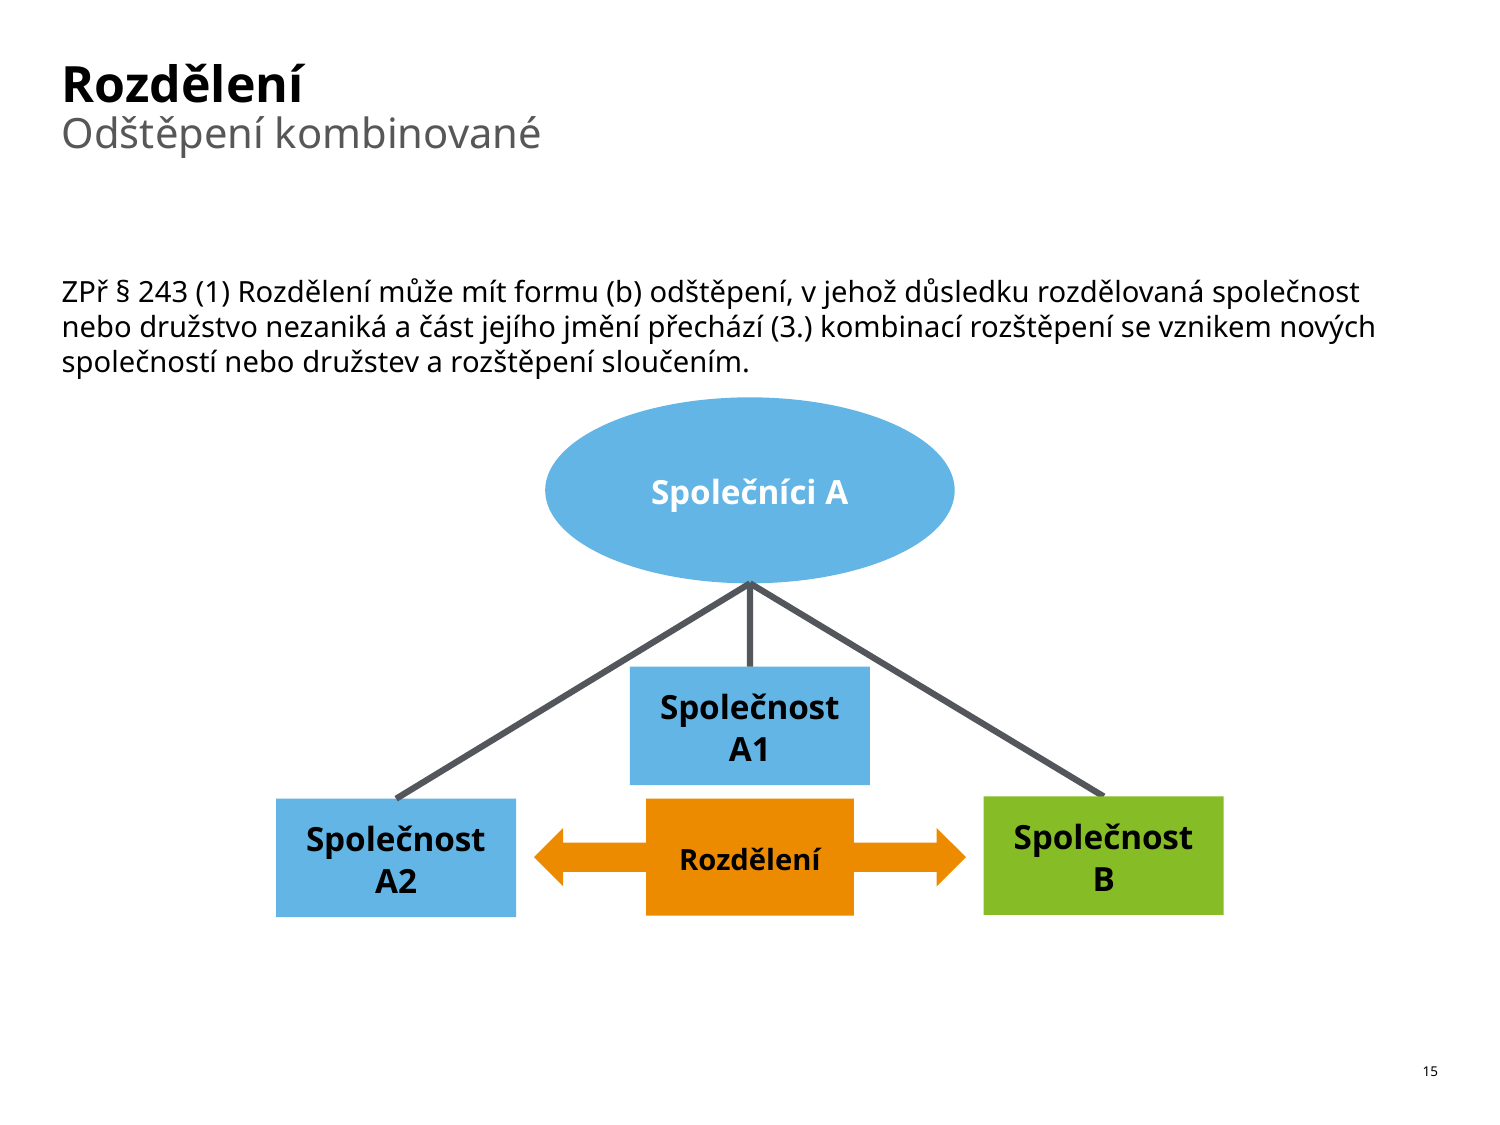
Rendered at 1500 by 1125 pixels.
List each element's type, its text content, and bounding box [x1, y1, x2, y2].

text_box Společnost A2 [276, 798, 517, 918]
title Rozdělení [61, 52, 1435, 107]
list ZPř § 243 (1) Rozdělení může mít formu (b) odštěpení, v jehož důsledku rozdělovaná společnost nebo družstvo nezaniká a část jejího jmění přechází (3.) kombinací rozštěpení se vznikem nových společností nebo družstev a rozštěpení sloučením. [61, 273, 1436, 1047]
text_box Společníci A [545, 397, 955, 581]
text_box Rozdělení [533, 805, 966, 916]
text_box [749, 583, 1105, 797]
text_box Společnost B [983, 796, 1224, 915]
list Odštěpení kombinované [61, 107, 1435, 232]
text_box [395, 583, 747, 799]
